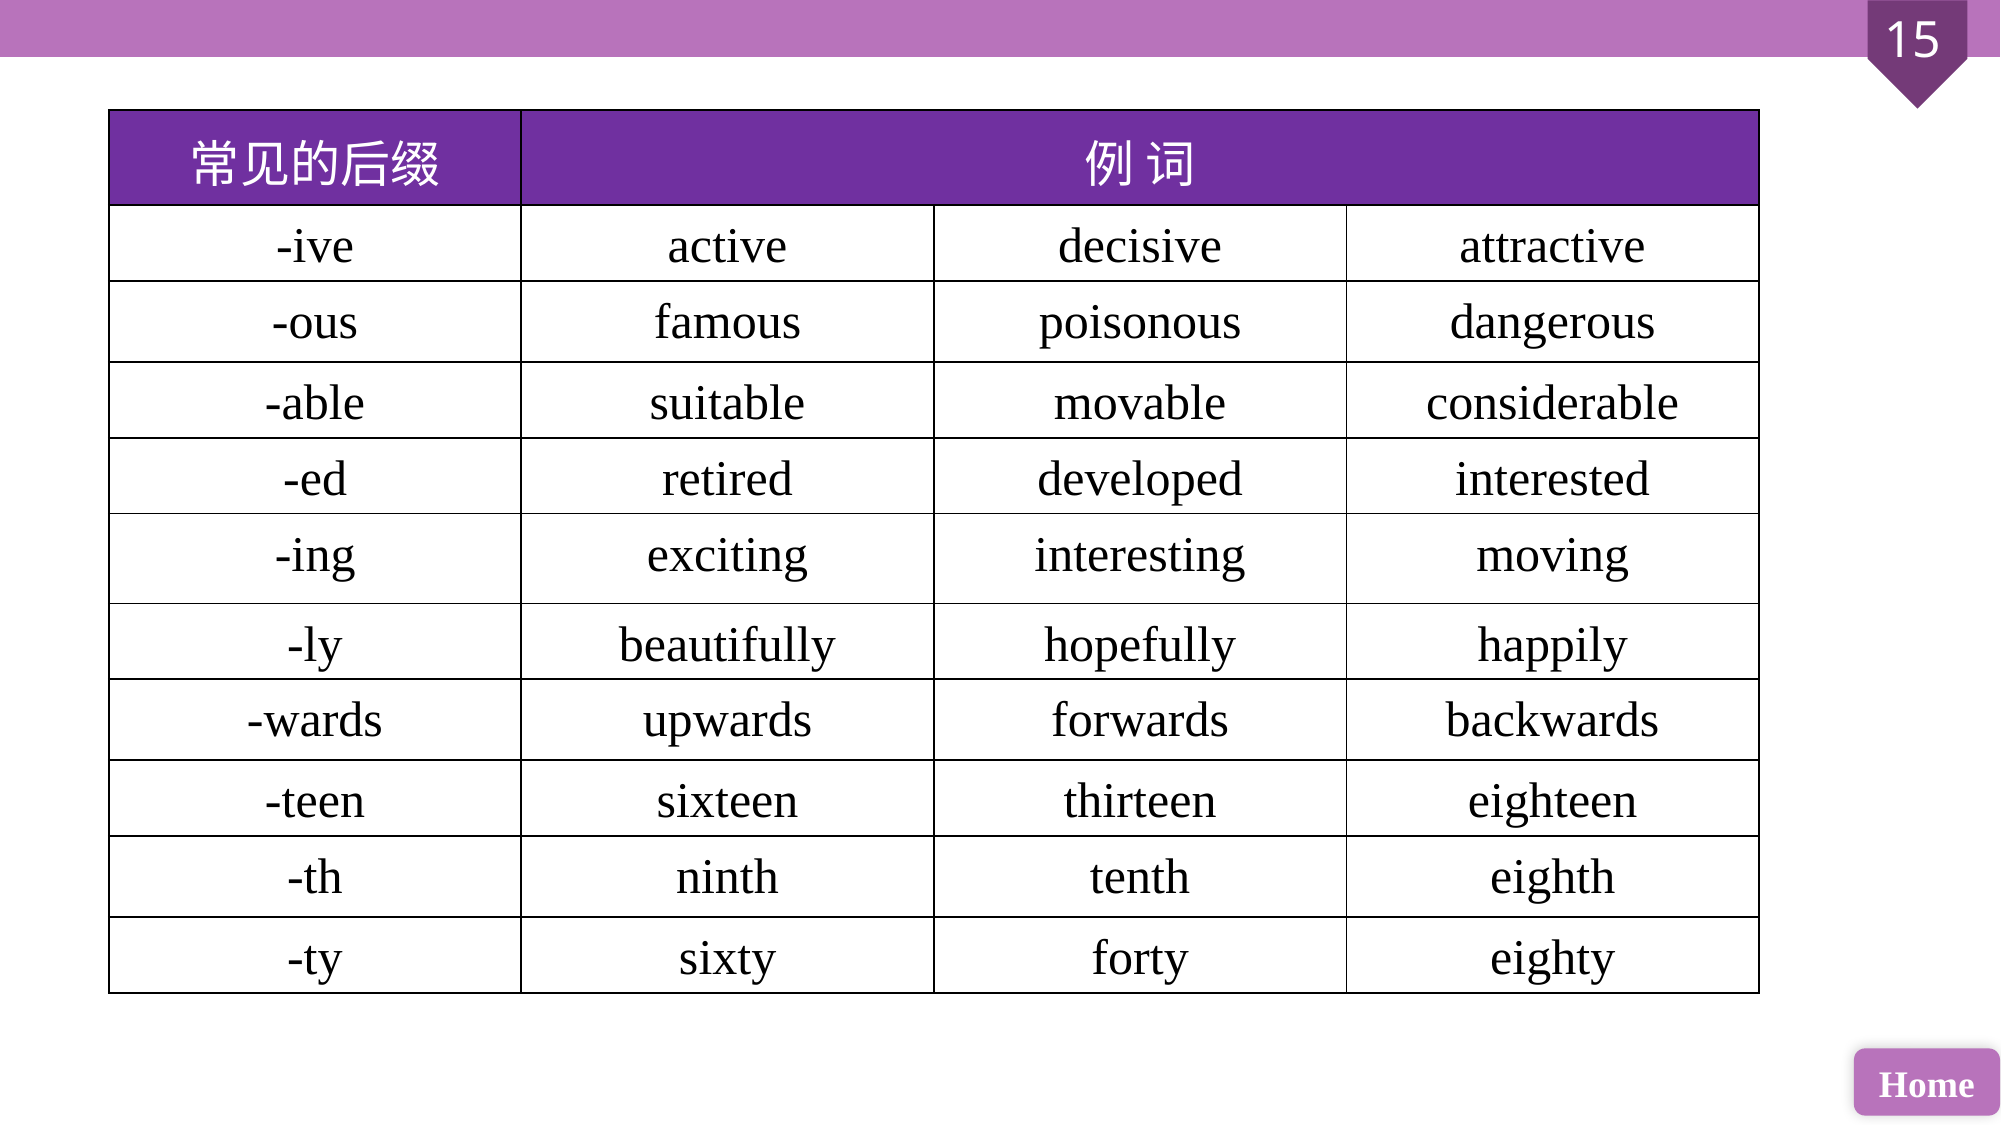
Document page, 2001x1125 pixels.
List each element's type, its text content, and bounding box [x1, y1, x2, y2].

table_cell -ty [110, 918, 520, 992]
table_cell sixteen [522, 761, 933, 835]
table_cell upwards [522, 680, 933, 759]
table_cell beautifully [522, 604, 933, 678]
table_cell ninth [522, 837, 933, 916]
table_cell interesting [935, 514, 1346, 603]
table_cell -ous [110, 282, 520, 361]
table_cell forty [935, 918, 1346, 992]
table_cell dangerous [1347, 282, 1758, 361]
table_cell exciting [522, 514, 933, 603]
table_cell attractive [1347, 206, 1758, 280]
table_cell poisonous [935, 282, 1346, 361]
table_cell decisive [935, 206, 1346, 280]
table_cell -ing [110, 514, 520, 603]
table_cell famous [522, 282, 933, 361]
table_cell tenth [935, 837, 1346, 916]
table_cell -th [110, 837, 520, 916]
table_cell hopefully [935, 604, 1346, 678]
table_cell -ive [110, 206, 520, 280]
table_cell happily [1347, 604, 1758, 678]
table_cell suitable [522, 363, 933, 437]
table_cell -able [110, 363, 520, 437]
table_cell backwards [1347, 680, 1758, 759]
table_cell eighteen [1347, 761, 1758, 835]
table_cell interested [1347, 439, 1758, 513]
table_cell thirteen [935, 761, 1346, 835]
table_cell sixty [522, 918, 933, 992]
table_cell movable [935, 363, 1346, 437]
table_cell -ed [110, 439, 520, 513]
table_cell developed [935, 439, 1346, 513]
table_cell retired [522, 439, 933, 513]
table_cell -ly [110, 604, 520, 678]
table_cell -wards [110, 680, 520, 759]
table_cell active [522, 206, 933, 280]
table_cell forwards [935, 680, 1346, 759]
table_cell eighty [1347, 918, 1758, 992]
table_cell eighth [1347, 837, 1758, 916]
table_header 例 词 [522, 111, 1758, 204]
table_cell -teen [110, 761, 520, 835]
table_header 常见的后缀 [110, 111, 520, 204]
table_cell moving [1347, 514, 1758, 603]
table_cell considerable [1347, 363, 1758, 437]
